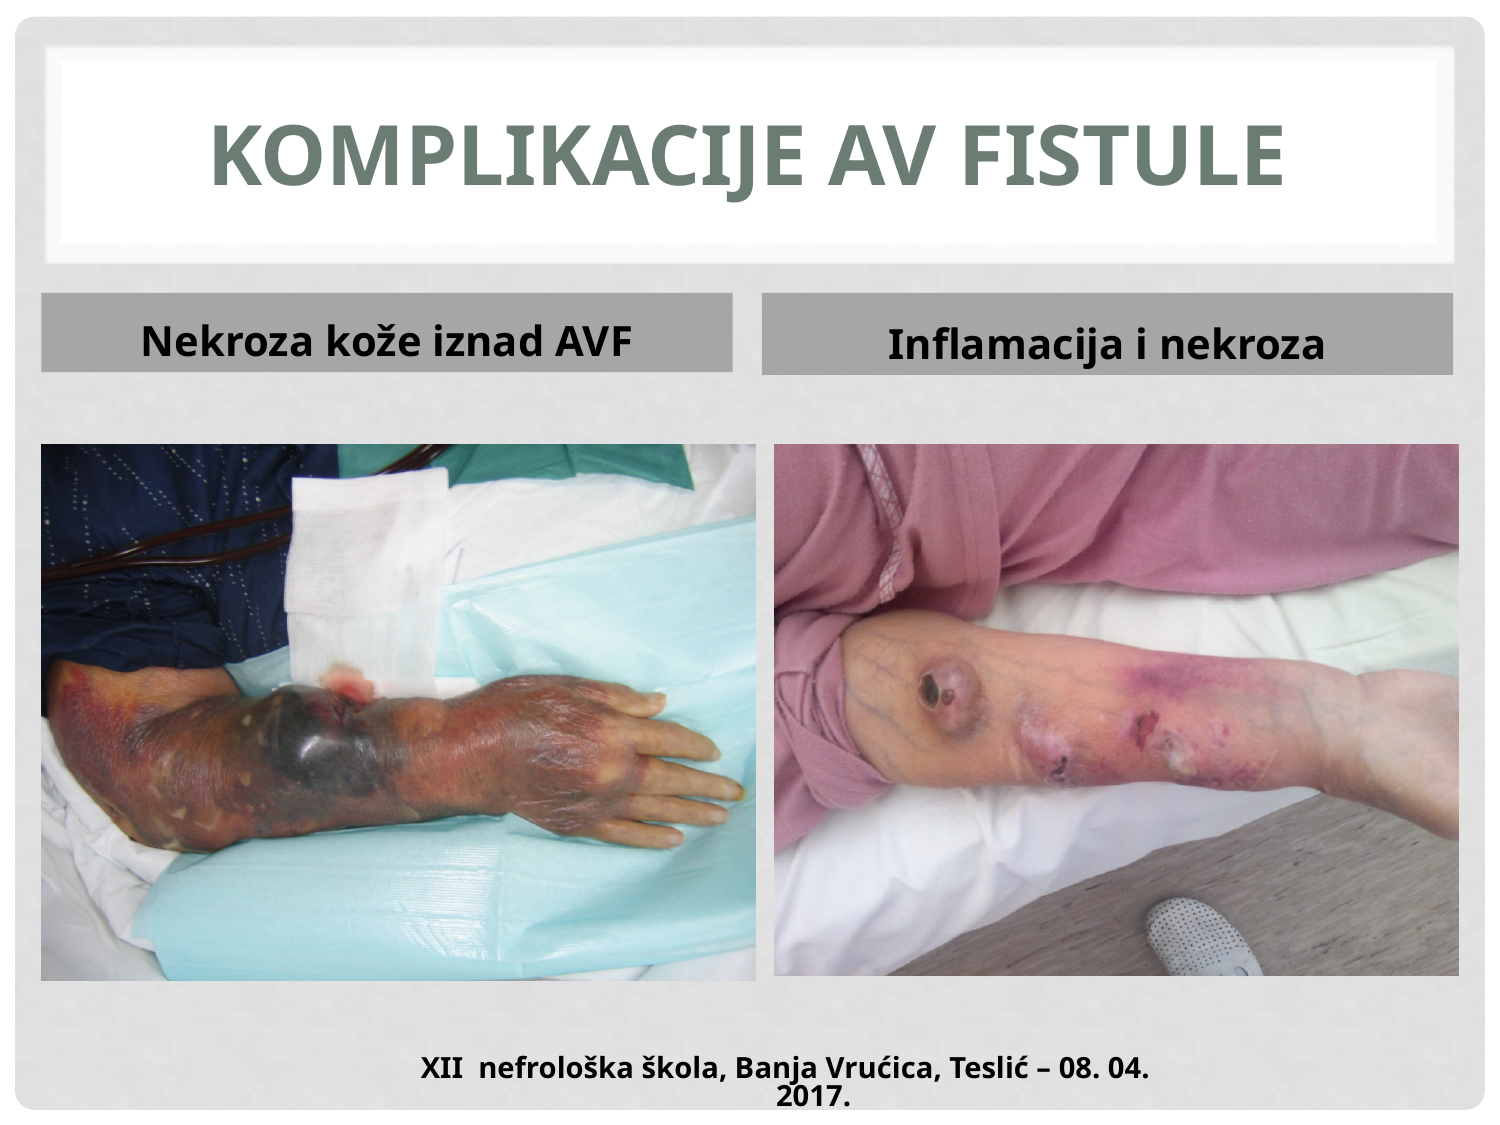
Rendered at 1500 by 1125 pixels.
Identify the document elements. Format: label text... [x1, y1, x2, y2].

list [774, 444, 1459, 977]
list Nekroza kože iznad AVF [41, 292, 733, 373]
title Komplikacije av fistule [69, 66, 1425, 238]
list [40, 444, 756, 981]
text_box XII nefrološka škola, Banja Vrućica, Teslić – 08. 04. 2017. [372, 1049, 1199, 1097]
list Inflamacija i nekroza [761, 292, 1454, 375]
